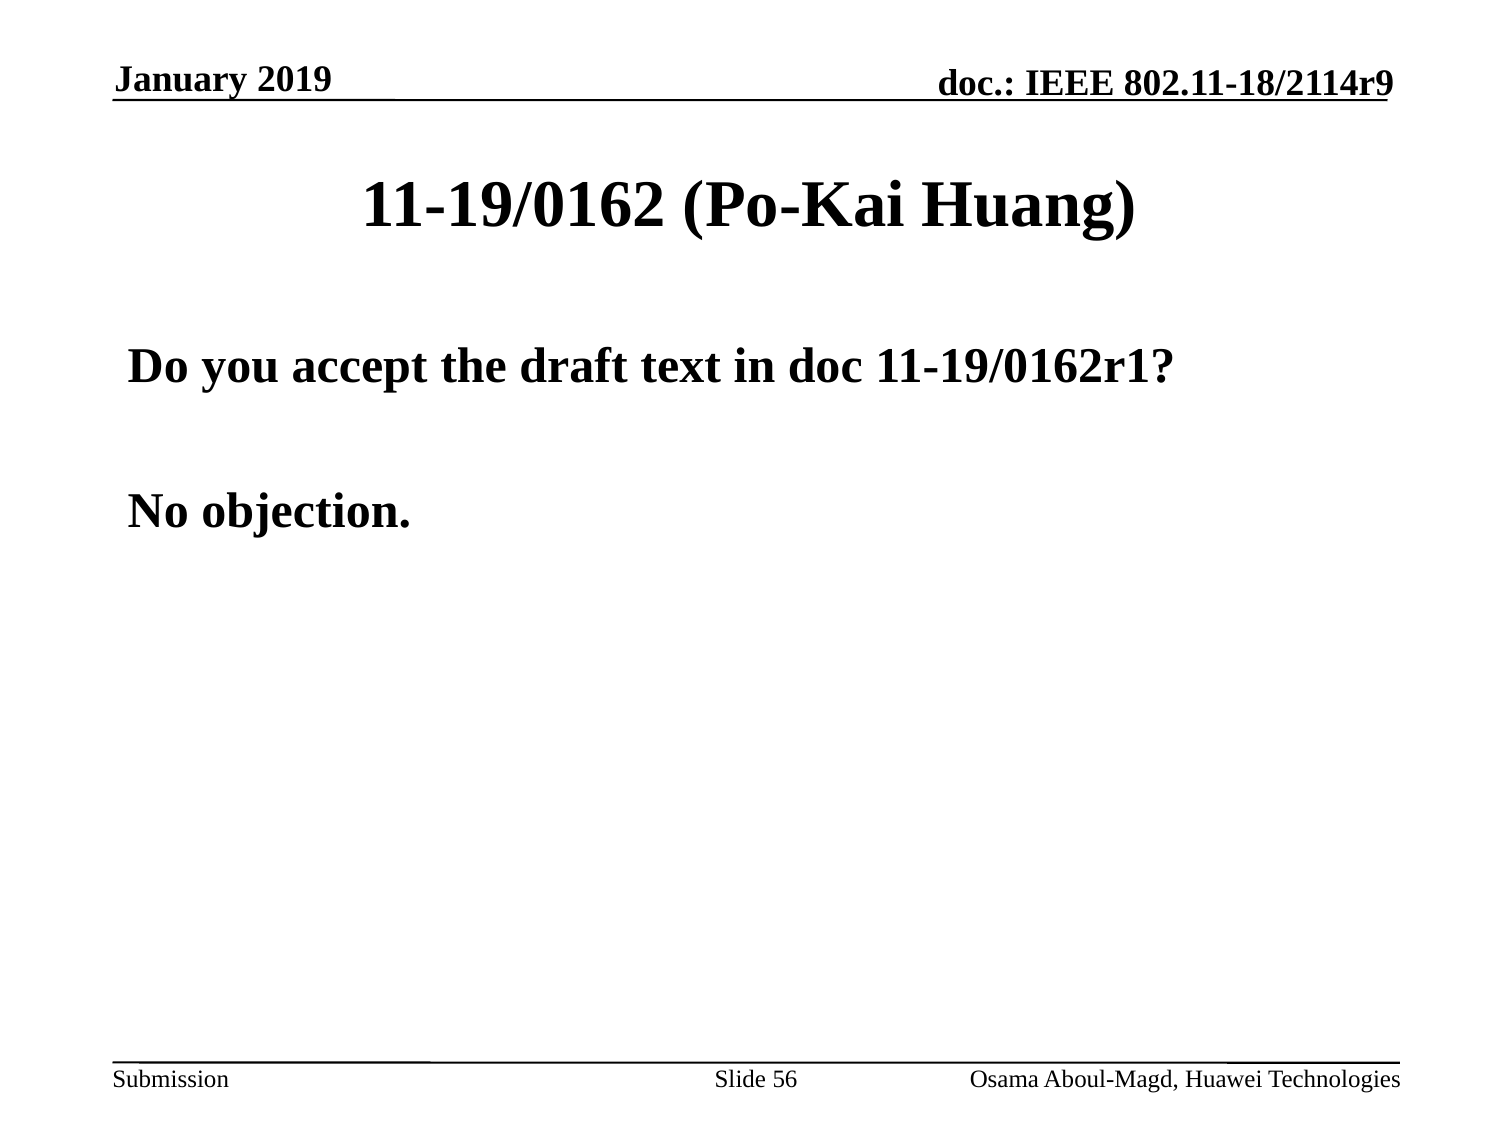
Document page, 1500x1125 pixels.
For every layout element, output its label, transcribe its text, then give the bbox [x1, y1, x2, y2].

slide_number Slide 56 [712, 1061, 800, 1123]
footer Osama Aboul-Magd, Huawei Technologies [878, 1061, 1402, 1093]
list Do you accept the draft text in doc 11-19/0162r1? No objection. [112, 324, 1388, 1000]
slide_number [114, 54, 423, 100]
title 11-19/0162 (Po-Kai Huang) [112, 112, 1388, 288]
